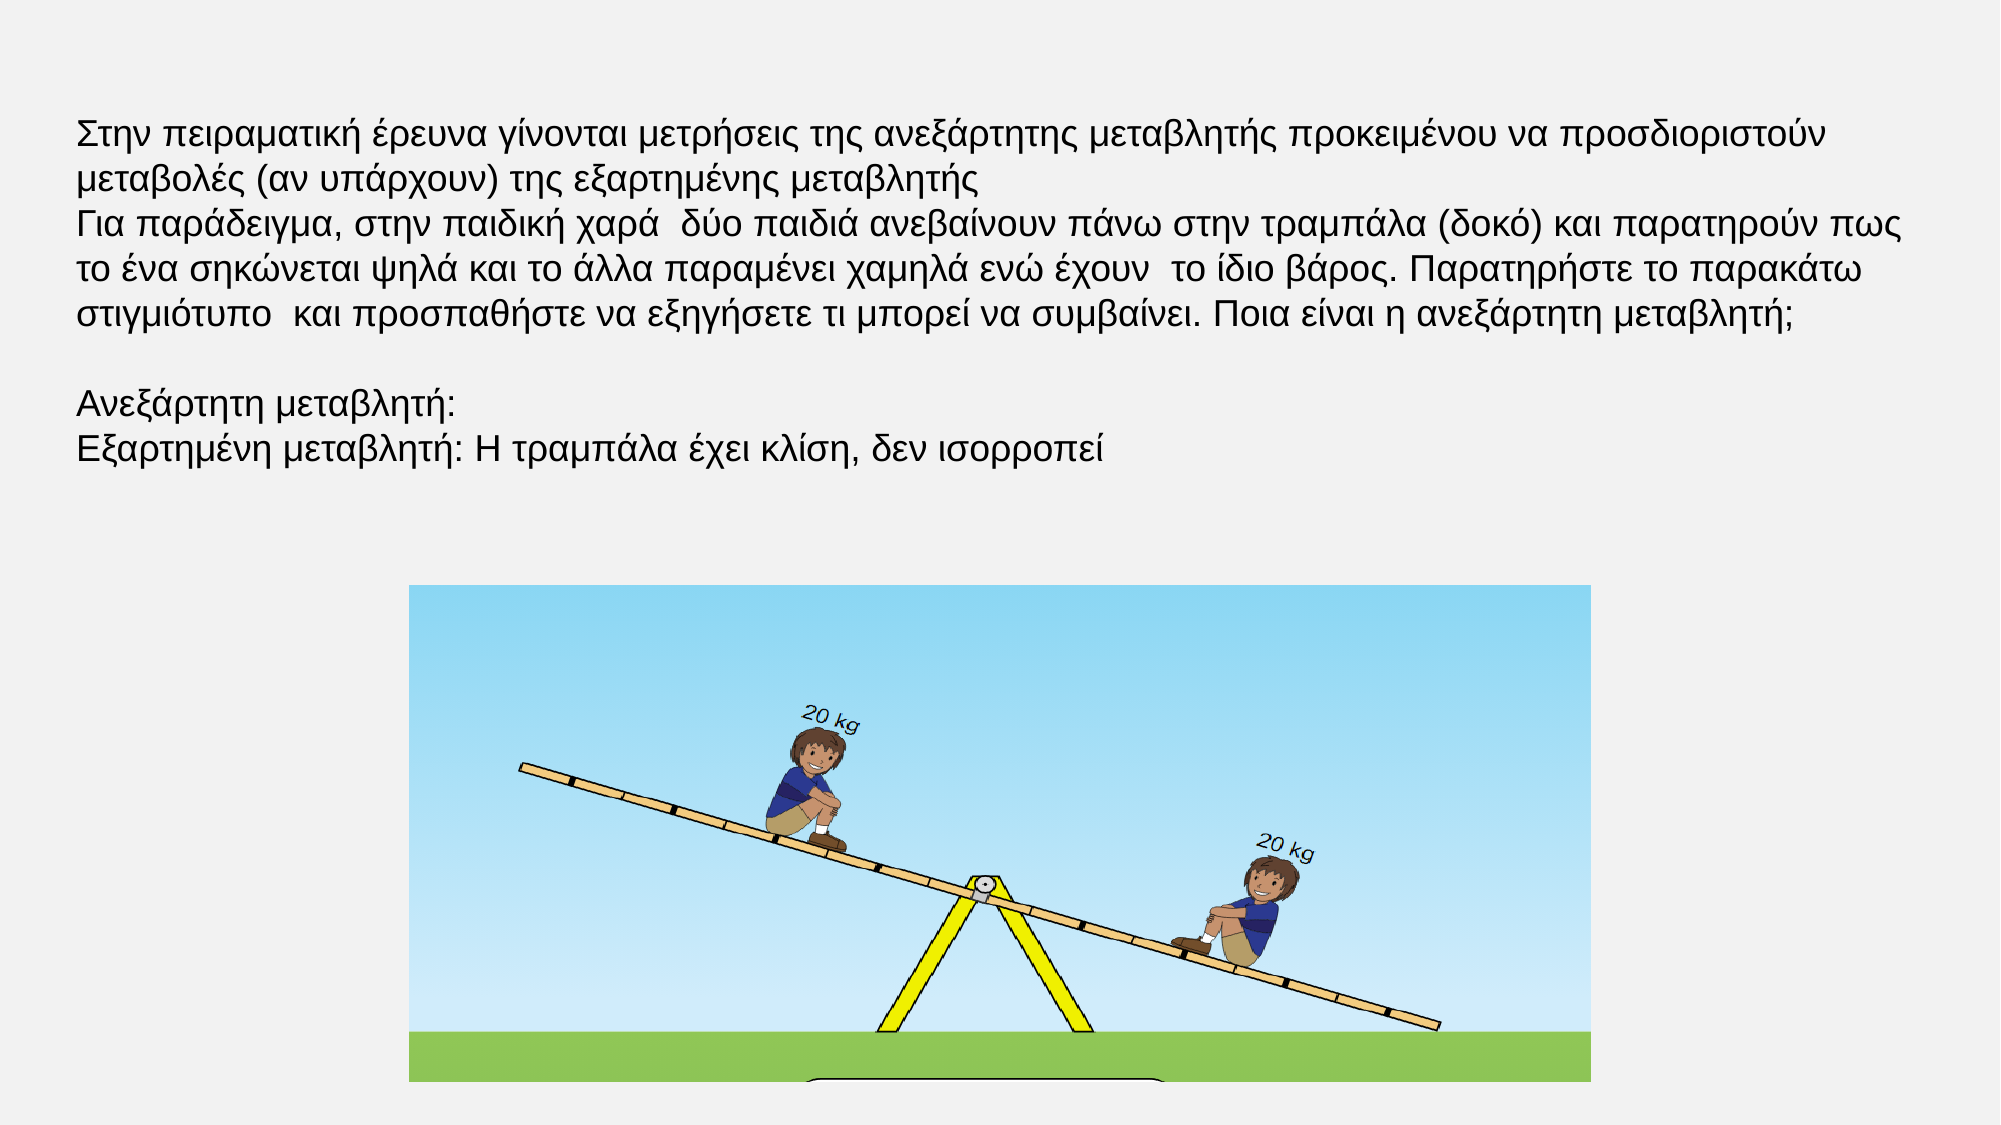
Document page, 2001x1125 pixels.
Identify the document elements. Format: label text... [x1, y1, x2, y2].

text_box Στην πειραματική έρευνα γίνονται μετρήσεις της ανεξάρτητης μεταβλητής προκειμένου να προσδιοριστούν μεταβολές (αν υπάρχουν) της εξαρτημένης μεταβλητής Για παράδειγμα, στην παιδική χαρά δύο παιδιά ανεβαίνουν πάνω στην τραμπάλα (δοκό) και παρατηρούν πως το ένα σηκώνεται ψηλά και το άλλα παραμένει χαμηλά ενώ έχουν το ίδιο βάρος. Παρατηρήστε το παρακάτω στιγμιότυπο και προσπαθήστε να εξηγήσετε τι μπορεί να συμβαίνει. Ποια είναι η ανεξάρτητη μεταβλητή; Ανεξάρτητη μεταβλητή: Εξαρτημένη μεταβλητή: Η τραμπάλα έχει κλίση, δεν ισορροπεί [61, 101, 1952, 522]
picture [409, 585, 1591, 1082]
